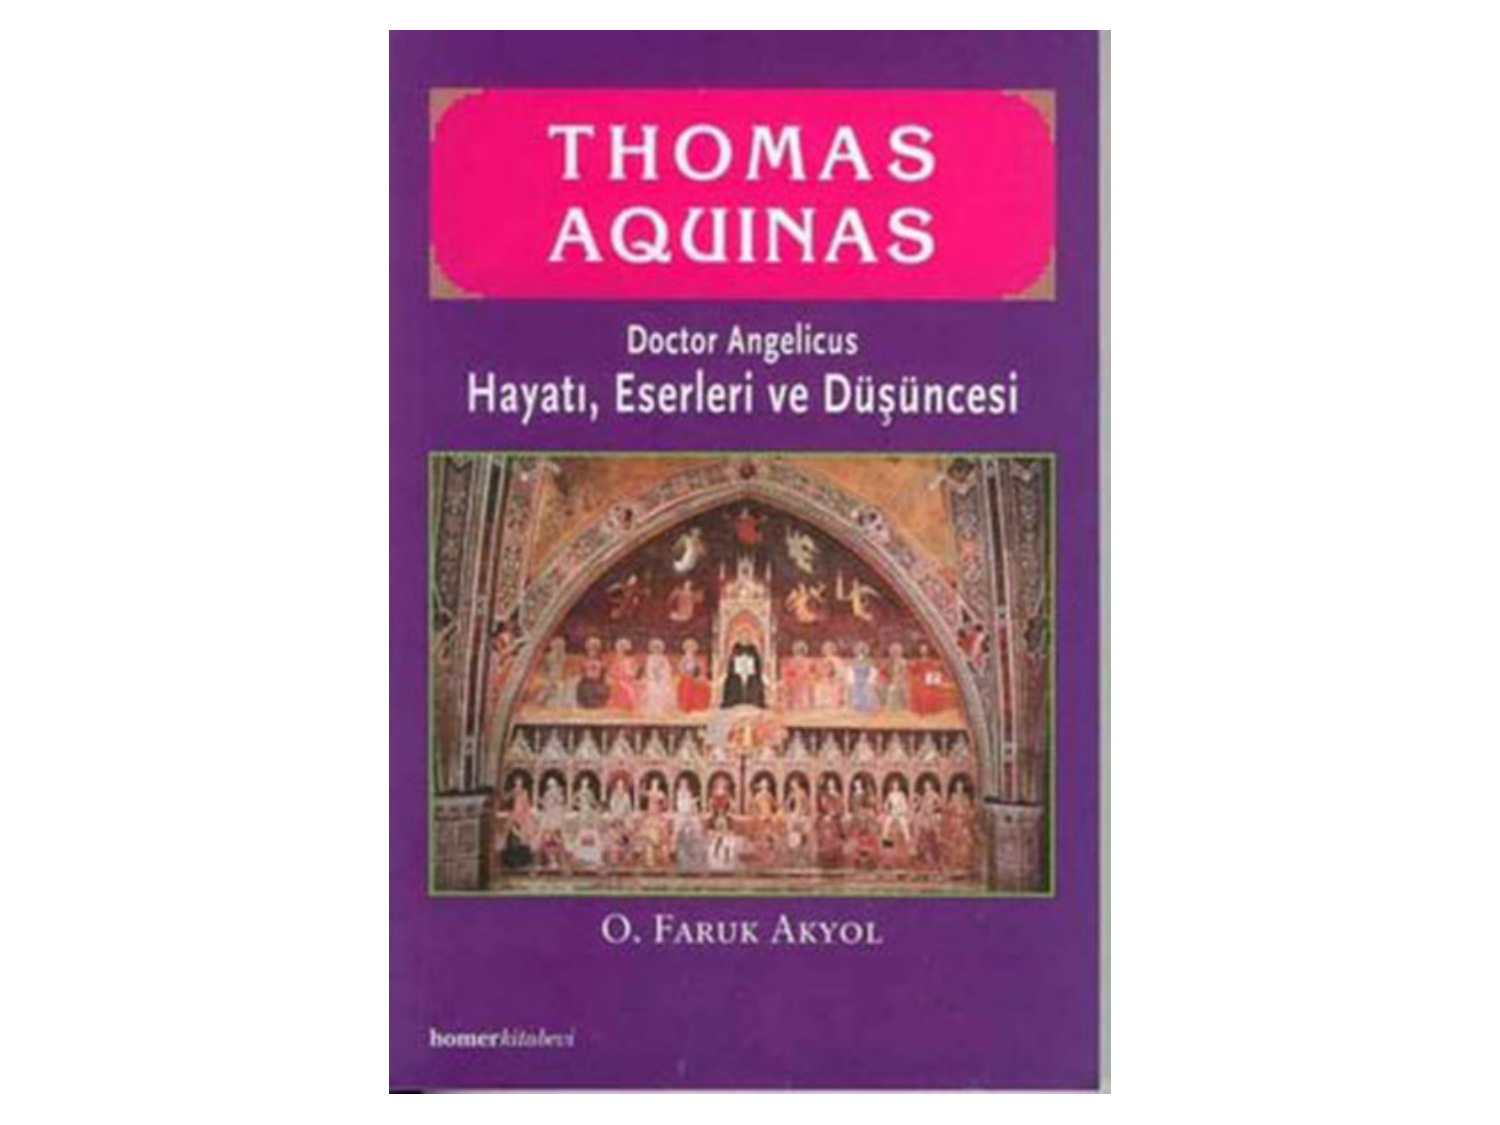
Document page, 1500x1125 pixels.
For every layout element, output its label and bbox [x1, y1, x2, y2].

list [389, 30, 1111, 1095]
